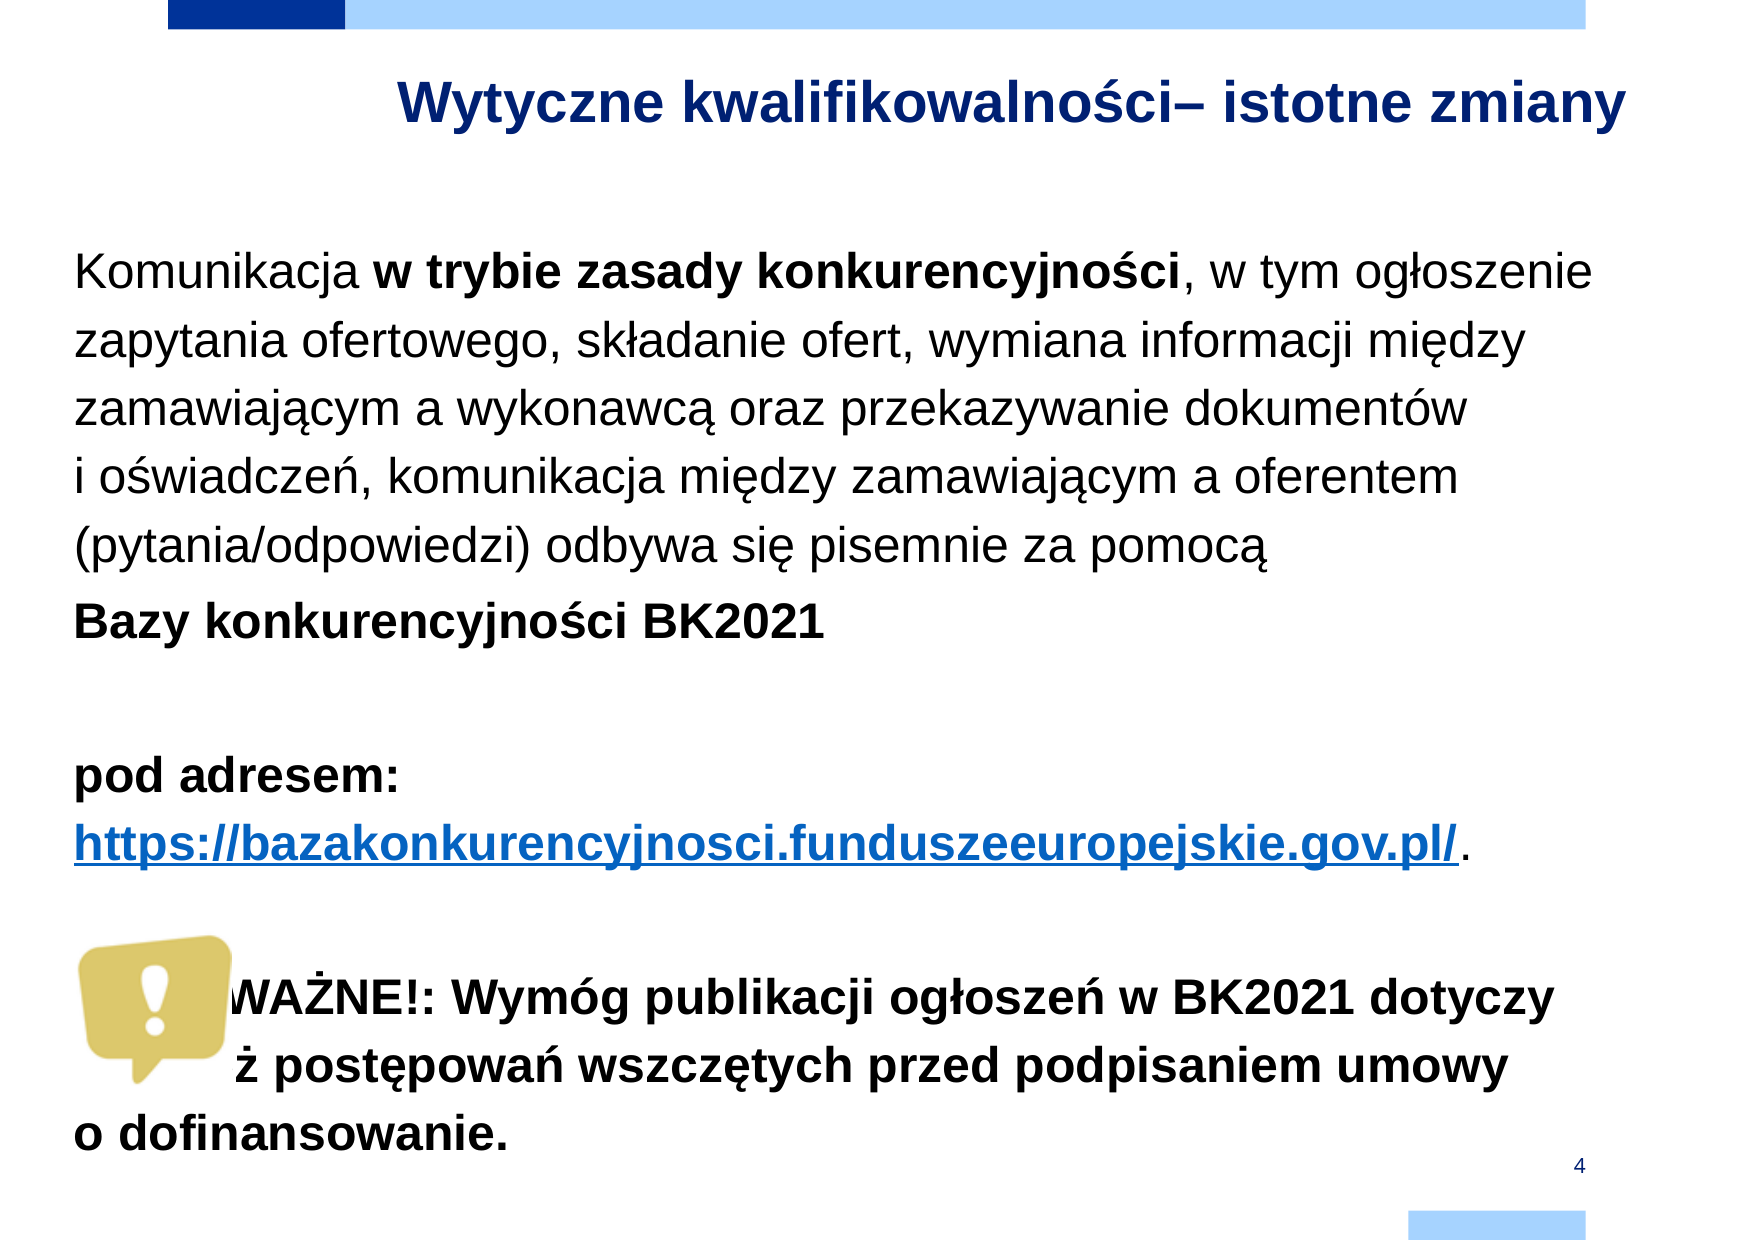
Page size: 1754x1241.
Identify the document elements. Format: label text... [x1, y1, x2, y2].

picture [75, 929, 232, 1091]
slide_number 4 [1408, 1152, 1586, 1182]
title Wytyczne kwalifikowalności– istotne zmiany [168, 59, 1645, 172]
list Komunikacja w trybie zasady konkurencyjności, w tym ogłoszenie zapytania ofertowego, składanie ofert, wymiana informacji między zamawiającym a wykonawcą oraz przekazywanie dokumentów i oświadczeń, komunikacja między zamawiającym a oferentem (pytania/odpowiedzi) odbywa się pisemnie za pomocą Bazy konkurencyjności BK2021 pod adresem: https://bazakonkurencyjnosci.funduszeeuropejskie.gov.pl/. WAŻNE!: Wymóg publikacji ogłoszeń w BK2021 dotyczy również postępowań wszczętych przed podpisaniem umowy o dofinansowanie. [73, 230, 1754, 1152]
